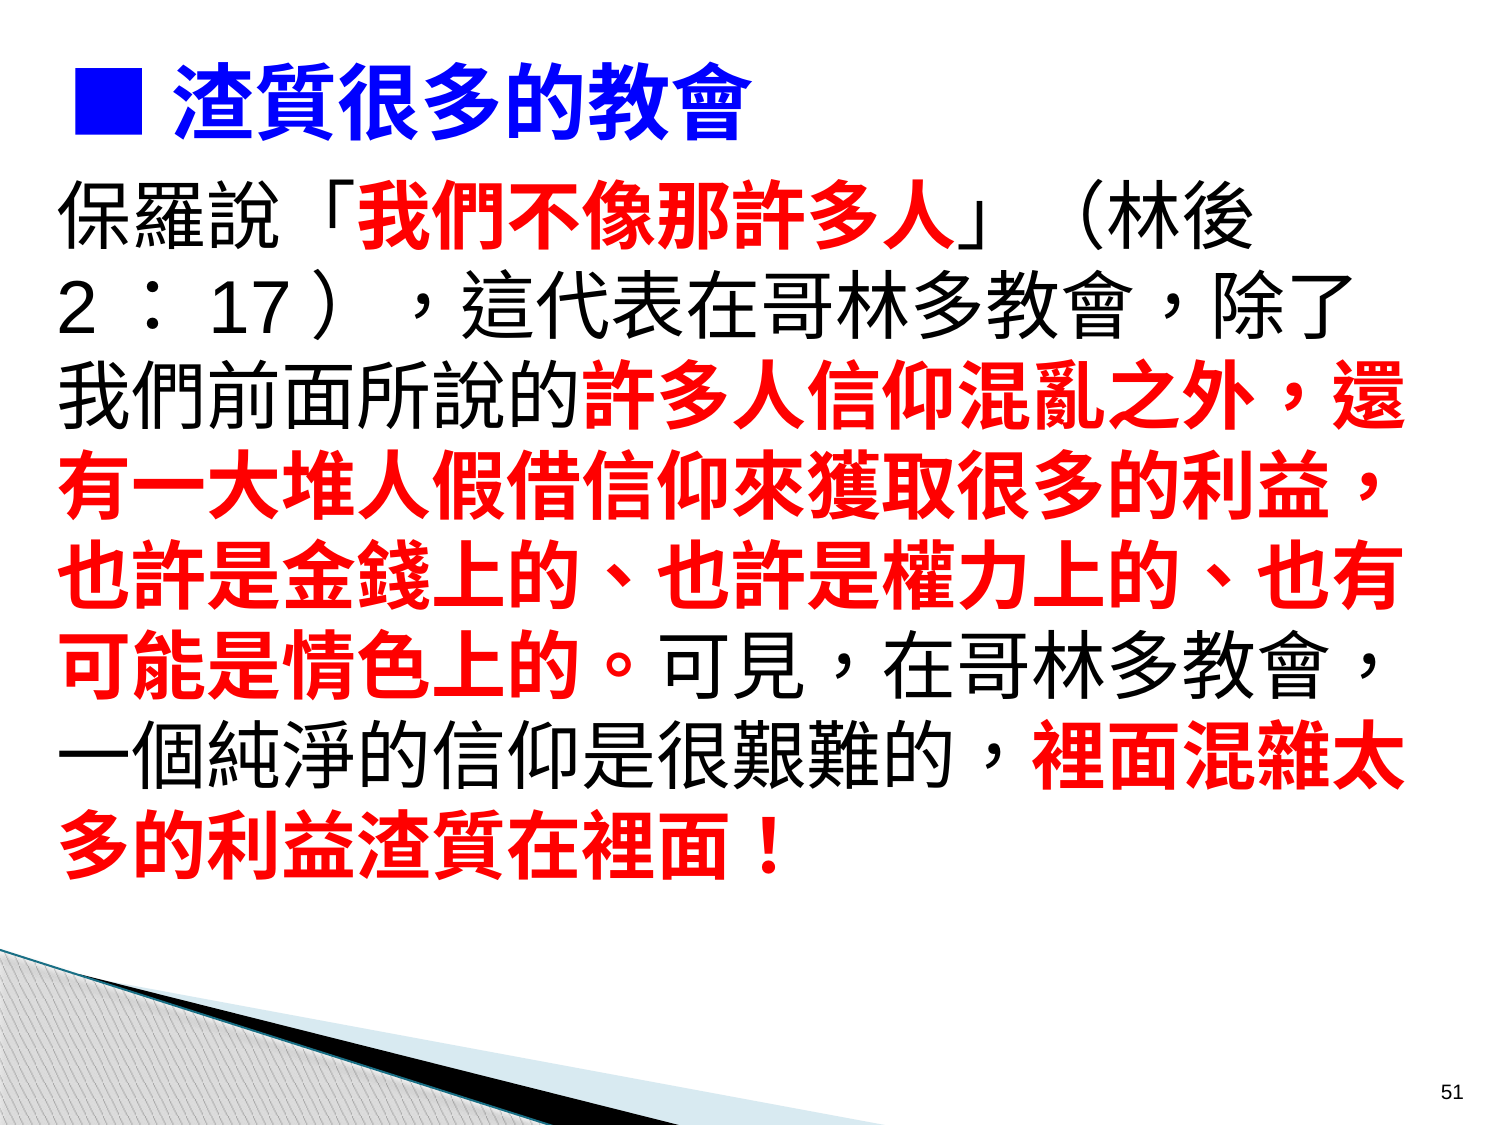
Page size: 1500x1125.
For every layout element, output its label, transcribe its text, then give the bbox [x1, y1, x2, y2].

text_box ■渣質很多的教會 [53, 42, 1388, 158]
text_box 保羅說「我們不像那許多人」（林後2：17），這代表在哥林多教會，除了我們前面所說的許多人信仰混亂之外，還有一大堆人假借信仰來獲取很多的利益，也許是金錢上的、也許是權力上的、也有可能是情色上的。可見，在哥林多教會，一個純淨的信仰是很艱難的，裡面混雜太多的利益渣質在裡面！ [41, 160, 1424, 896]
slide_number 51 [1418, 1051, 1479, 1112]
